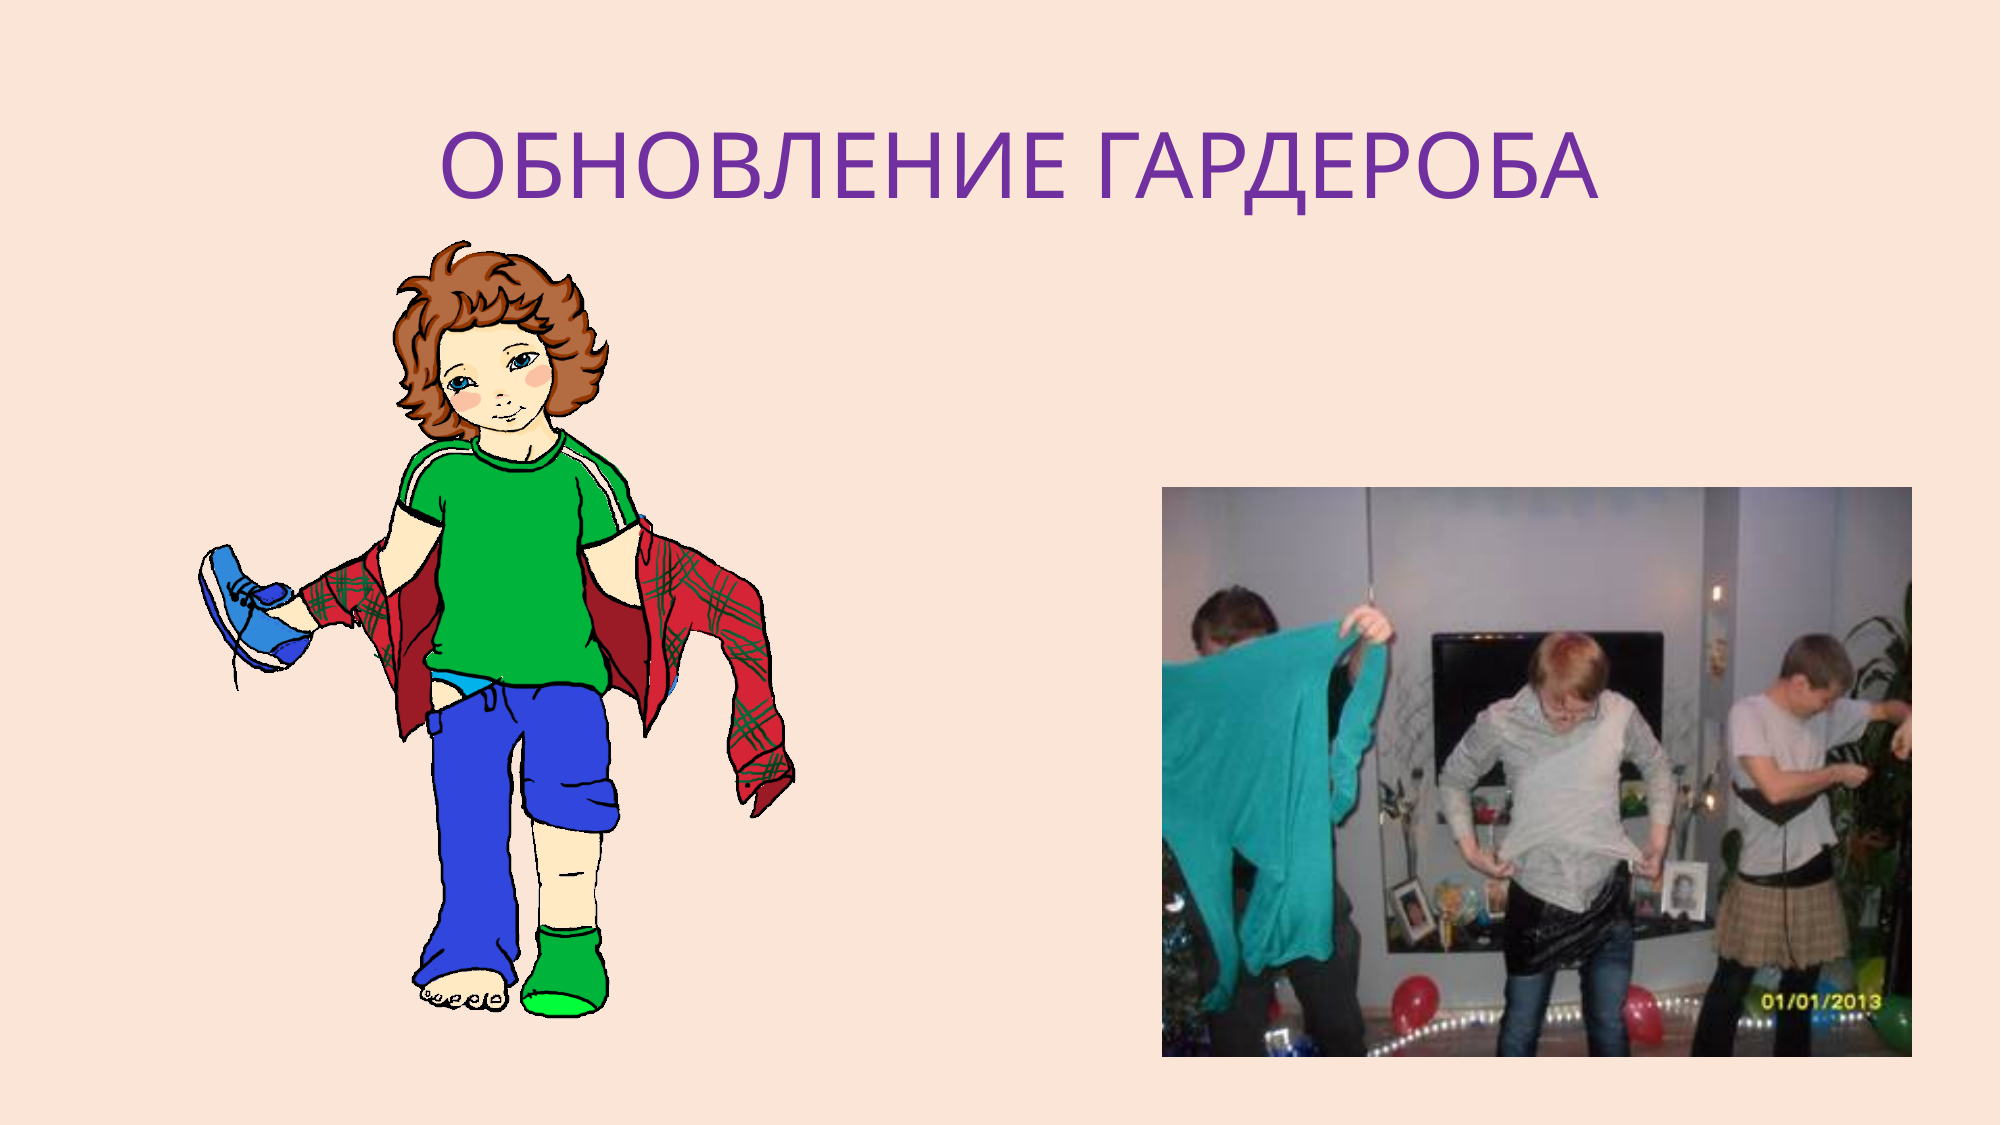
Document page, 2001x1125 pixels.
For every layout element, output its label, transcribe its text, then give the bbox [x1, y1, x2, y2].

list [1161, 487, 1912, 1057]
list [124, 240, 926, 1032]
title ОБНОВЛЕНИЕ ГАРДЕРОБА [137, 59, 1863, 278]
